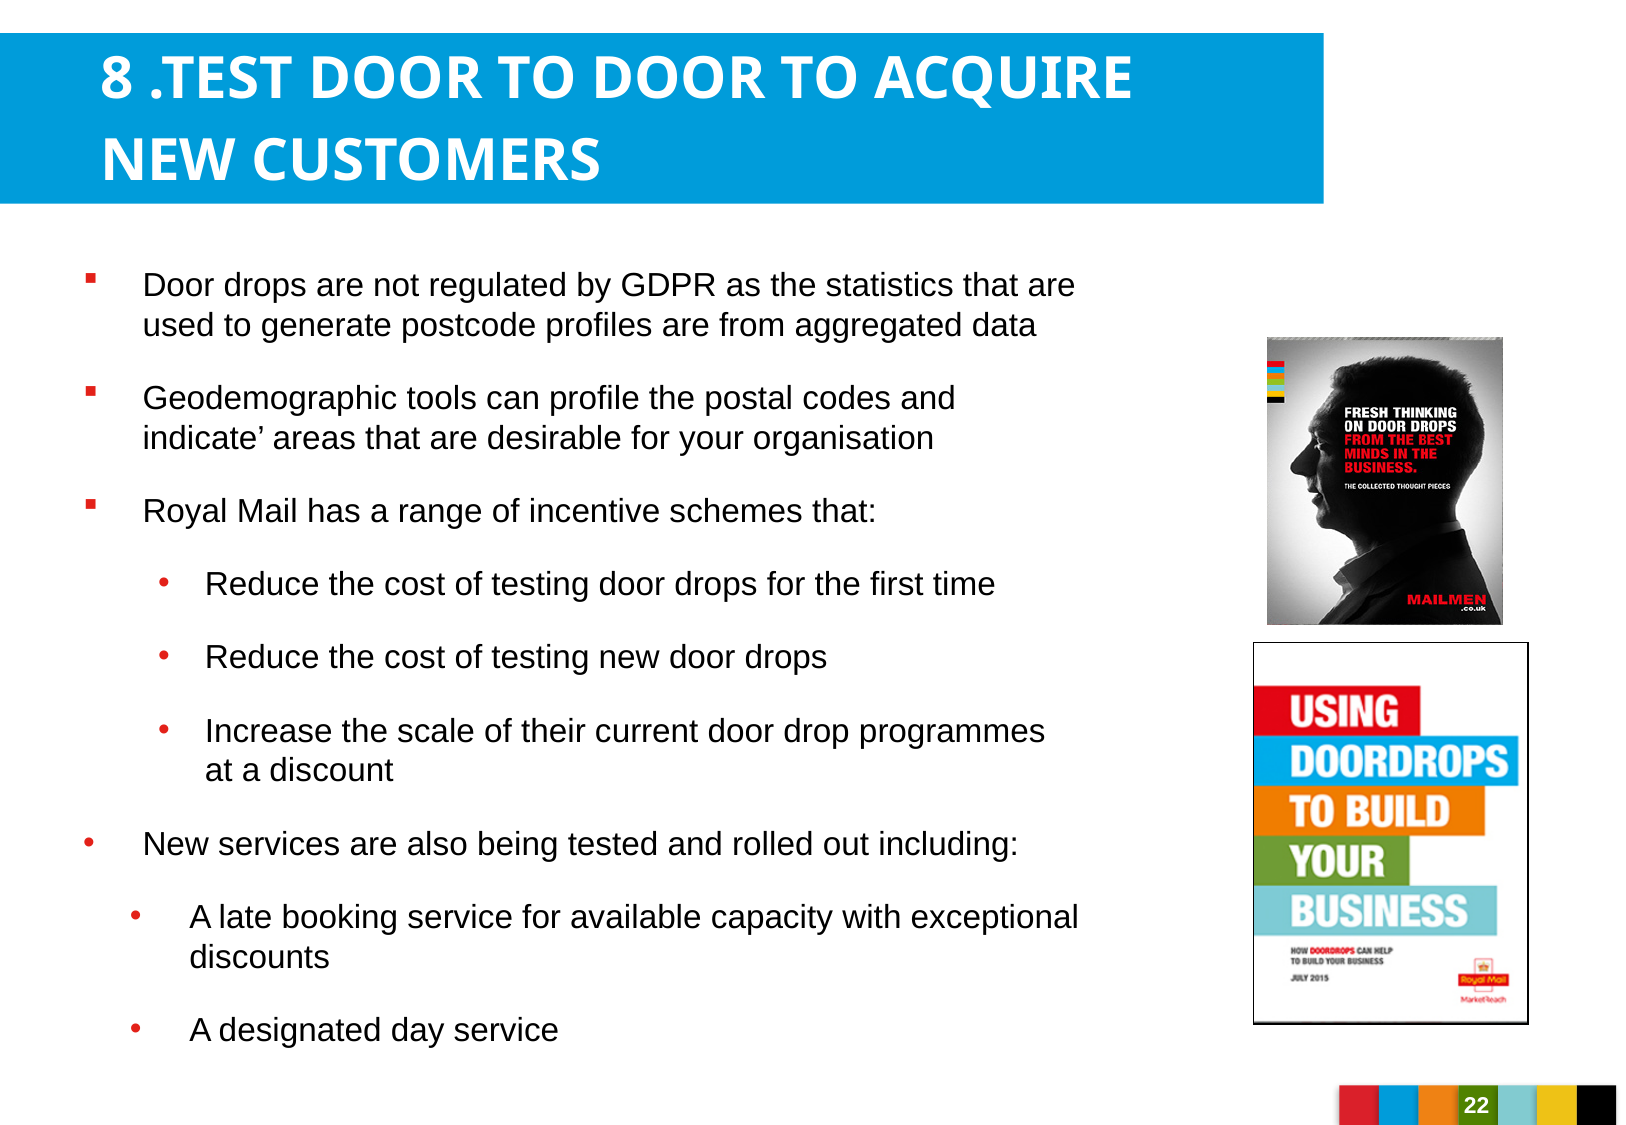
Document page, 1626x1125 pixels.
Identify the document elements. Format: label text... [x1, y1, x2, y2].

slide_number 22 [1432, 1074, 1522, 1125]
list 8 .Test door to door to Acquire new Customers [0, 33, 1324, 204]
picture [1266, 337, 1503, 625]
list Door drops are not regulated by GDPR as the statistics that are used to generate postcode profiles are from aggregated data Geodemographic tools can profile the postal codes and indicate’ areas that are desirable for your organisation Royal Mail has a range of incentive schemes that: Reduce the cost of testing door drops for the first time Reduce the cost of testing new door drops Increase the scale of their current door drop programmes at a discount New services are also being tested and rolled out including: A late booking service for available capacity with exceptional discounts A designated day service [68, 255, 1096, 1090]
picture [1292, 745, 1508, 777]
picture [1253, 643, 1528, 1024]
